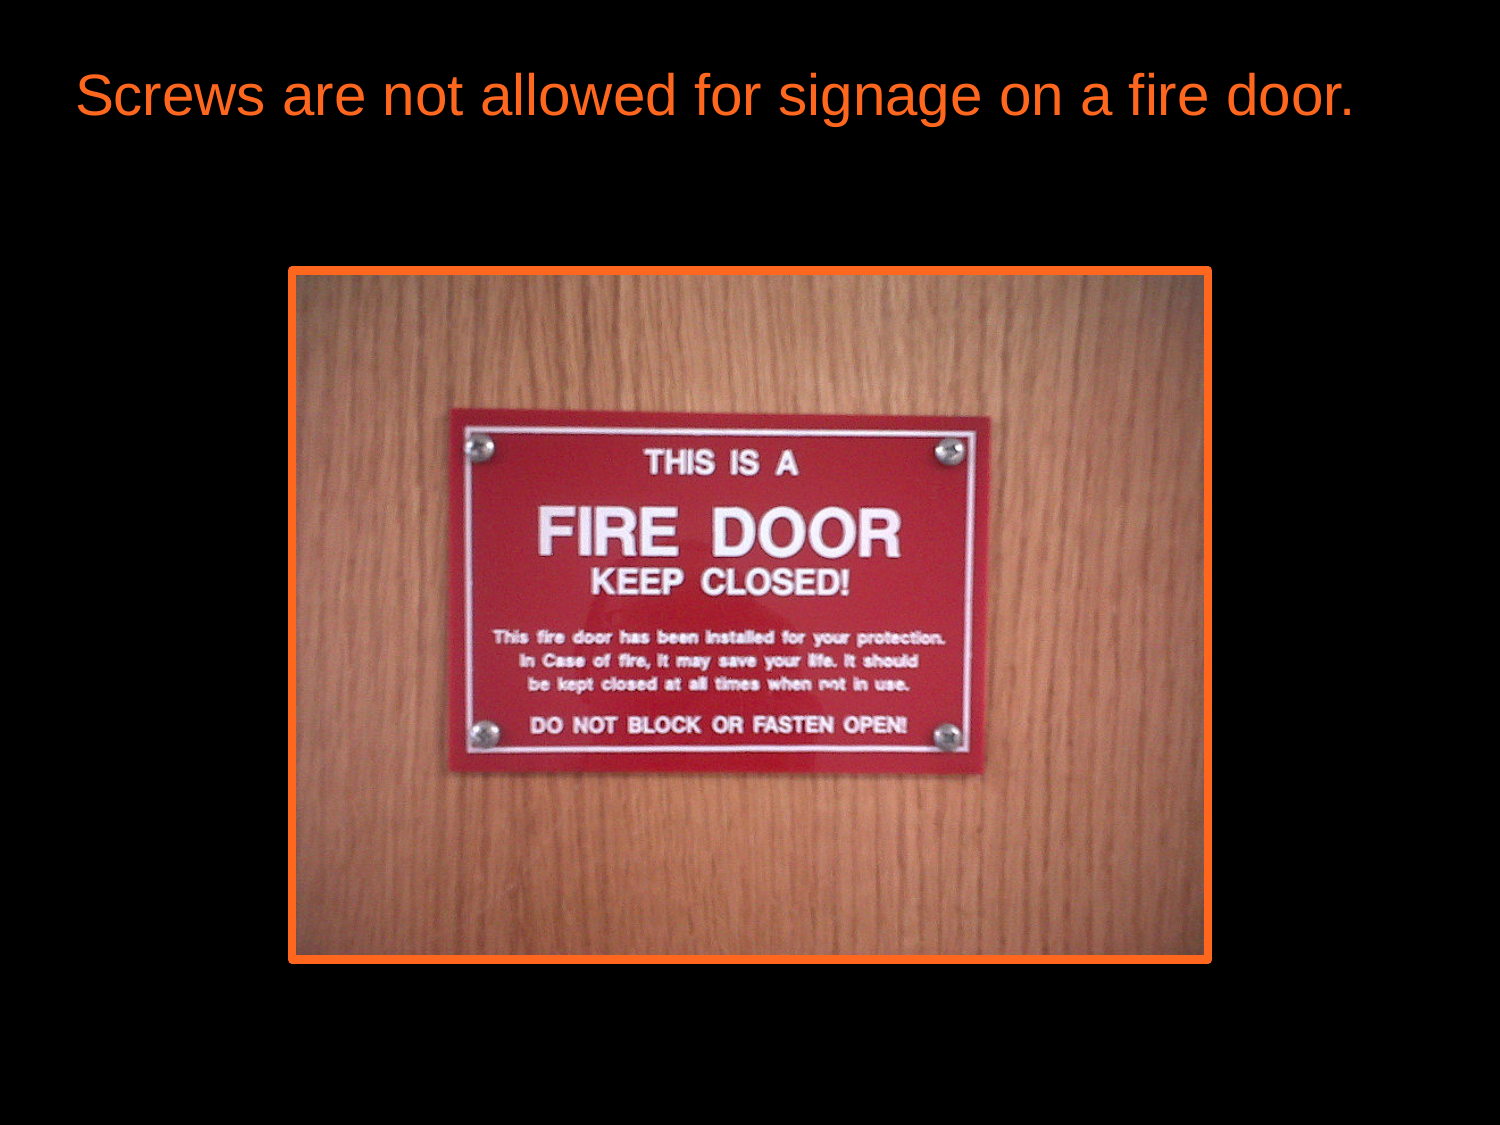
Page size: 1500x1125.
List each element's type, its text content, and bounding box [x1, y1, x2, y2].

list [295, 274, 1205, 956]
title Screws are not allowed for signage on a fire door. [75, 49, 1425, 237]
